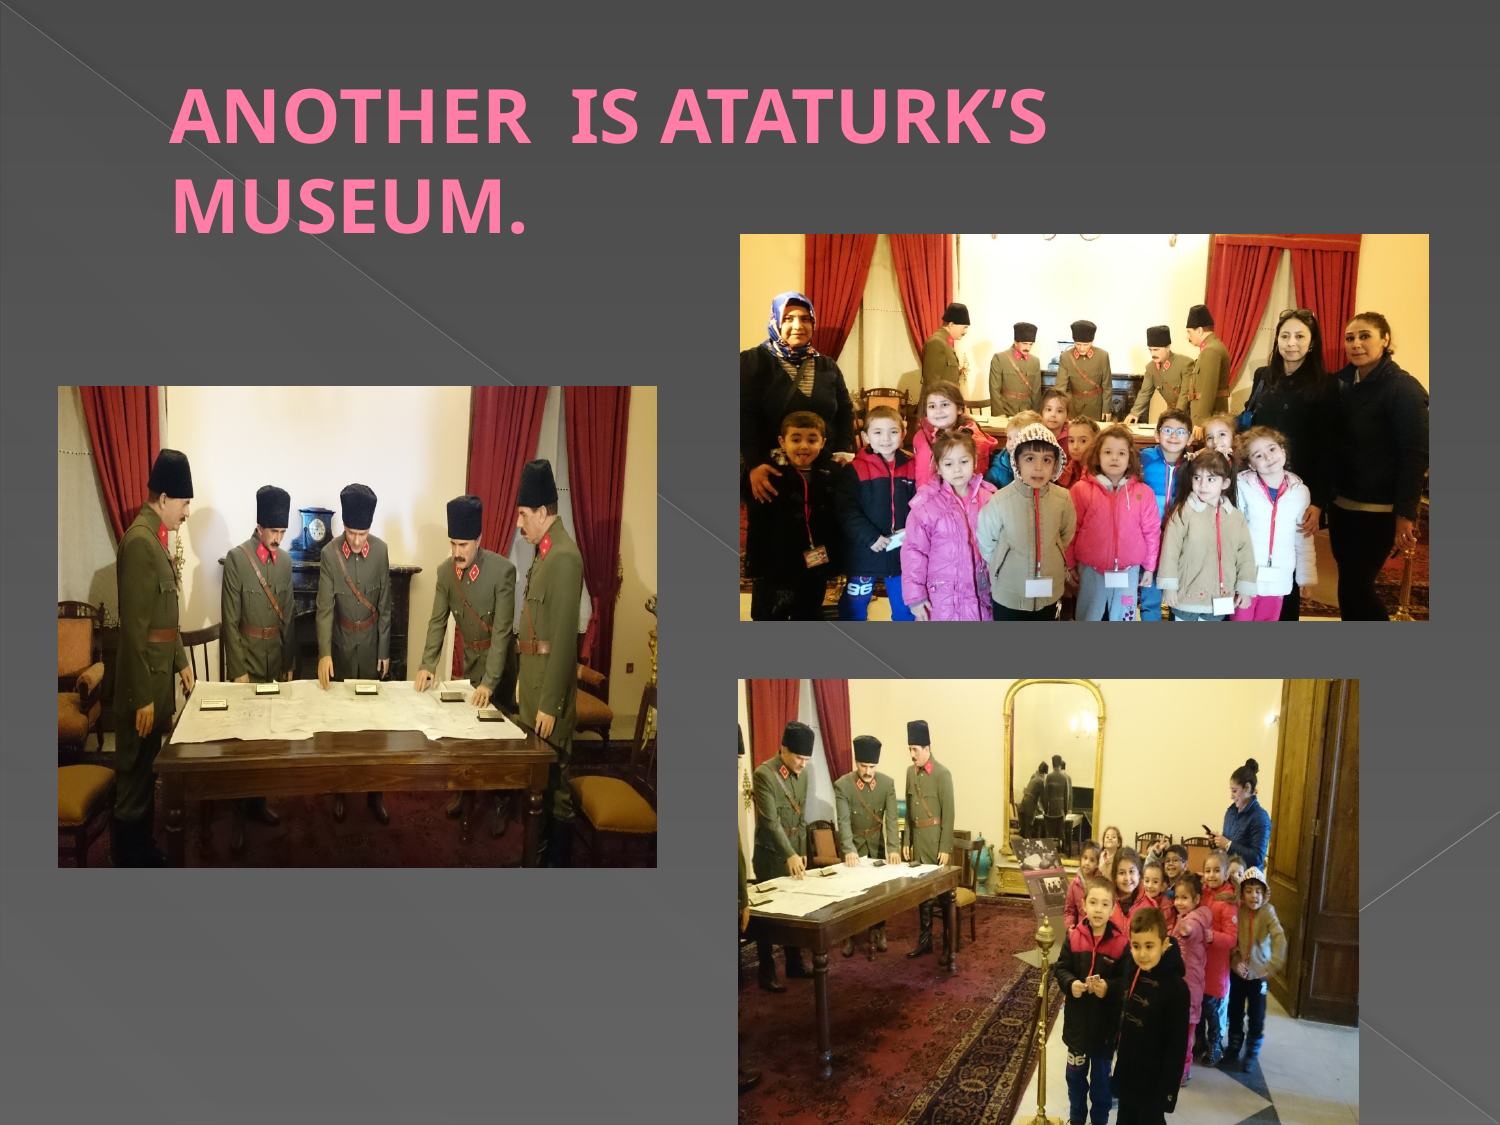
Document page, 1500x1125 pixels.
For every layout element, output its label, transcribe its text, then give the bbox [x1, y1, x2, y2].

title ANOTHER IS ATATURK’S MUSEUM. [75, 43, 1425, 274]
picture [58, 386, 657, 868]
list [738, 679, 1359, 1125]
picture [740, 234, 1429, 622]
